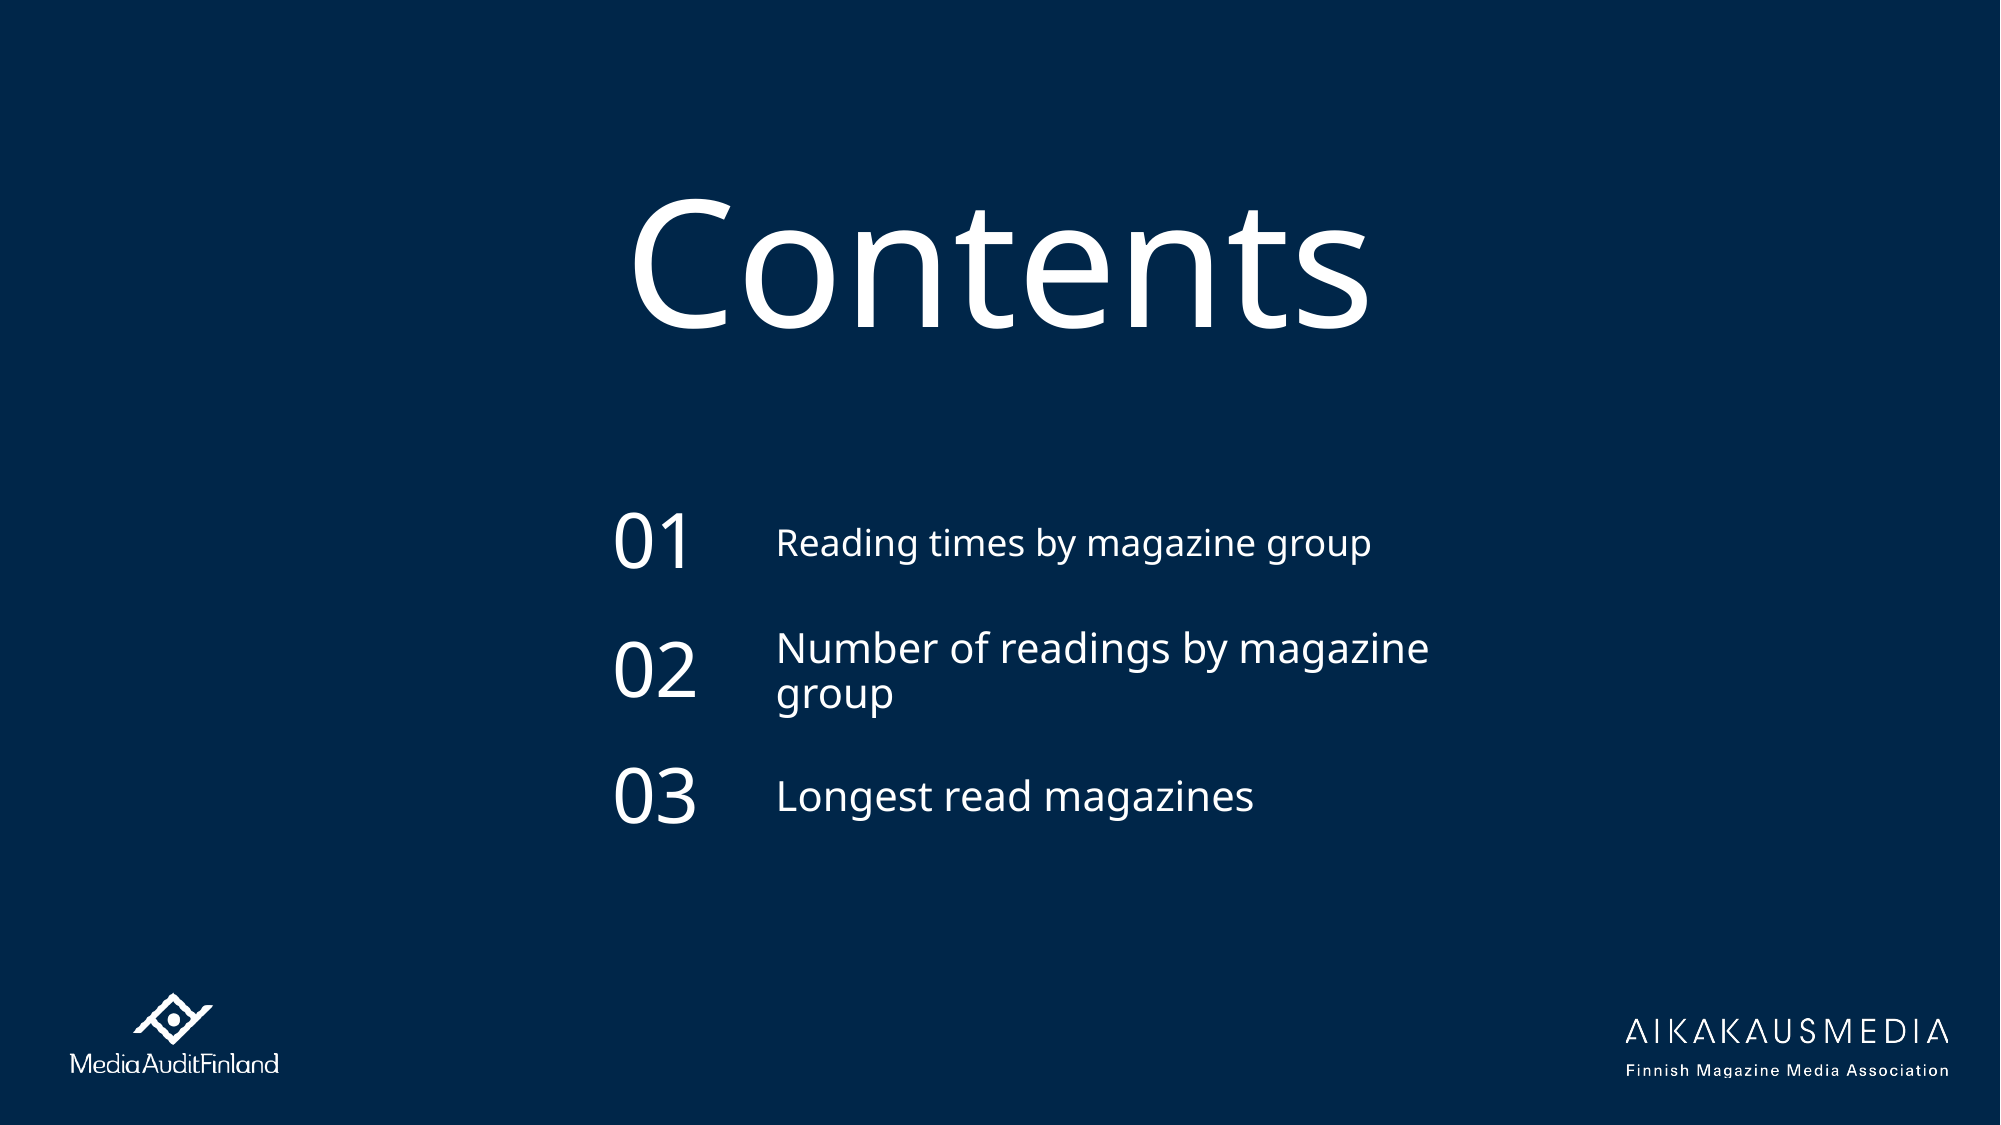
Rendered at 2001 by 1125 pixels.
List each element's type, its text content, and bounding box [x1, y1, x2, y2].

list Longest read magazines [760, 763, 1433, 834]
list 01 [597, 495, 761, 593]
list 03 [597, 749, 761, 848]
list 02 [597, 623, 761, 722]
title Contents [137, 161, 1863, 379]
list Reading times by magazine group [760, 500, 1433, 589]
list Number of readings by magazine group [760, 637, 1562, 708]
picture [47, 972, 301, 1095]
